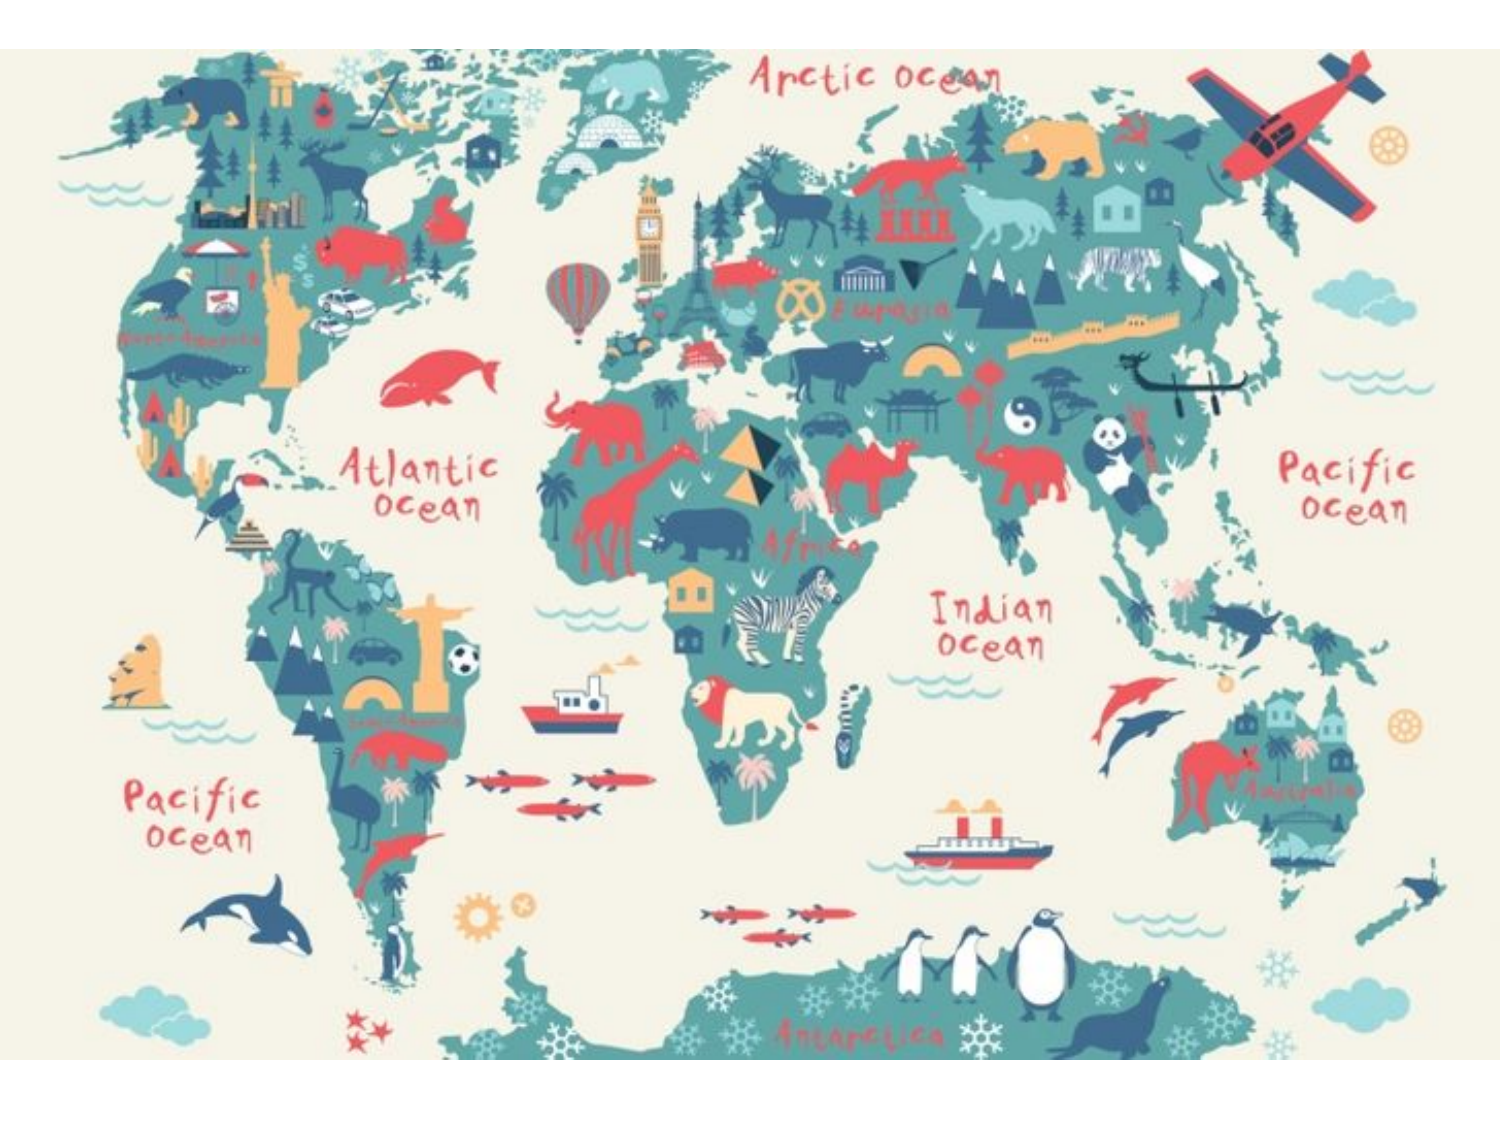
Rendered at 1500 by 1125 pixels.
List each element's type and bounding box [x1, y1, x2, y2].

picture [0, 49, 1500, 1060]
